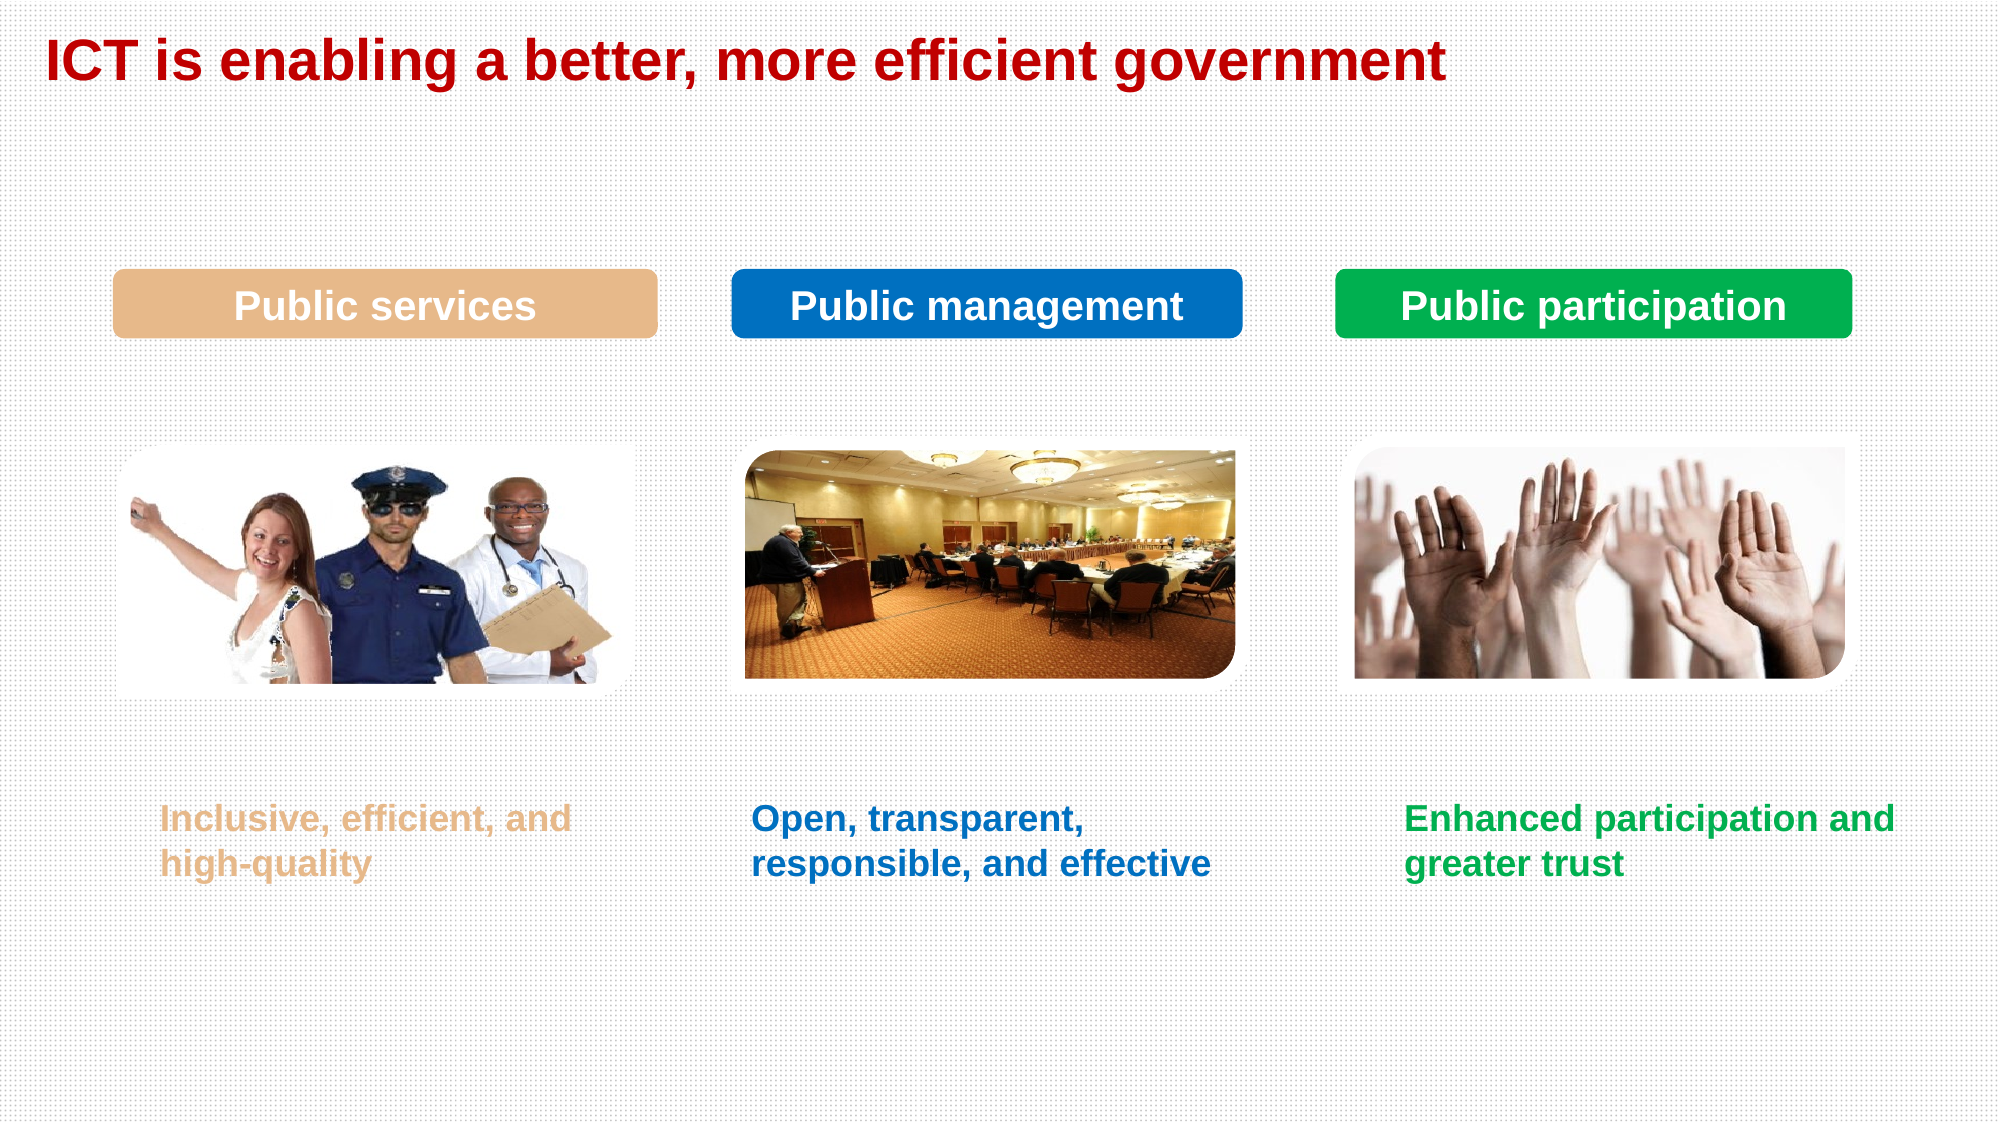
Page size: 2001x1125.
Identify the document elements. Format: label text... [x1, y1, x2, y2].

text_box Public services [110, 266, 660, 341]
text_box Inclusive, efficient, and high-quality [139, 783, 683, 894]
text_box Open, transparent, responsible, and effective [731, 783, 1283, 894]
text_box Public participation [1333, 266, 1855, 341]
picture [1347, 439, 1853, 687]
picture [737, 442, 1243, 687]
picture [123, 452, 629, 692]
text_box Enhanced participation and greater trust [1384, 783, 1953, 894]
text_box Public management [729, 266, 1245, 341]
title ICT is enabling a better, more efficient government [44, 14, 1696, 102]
